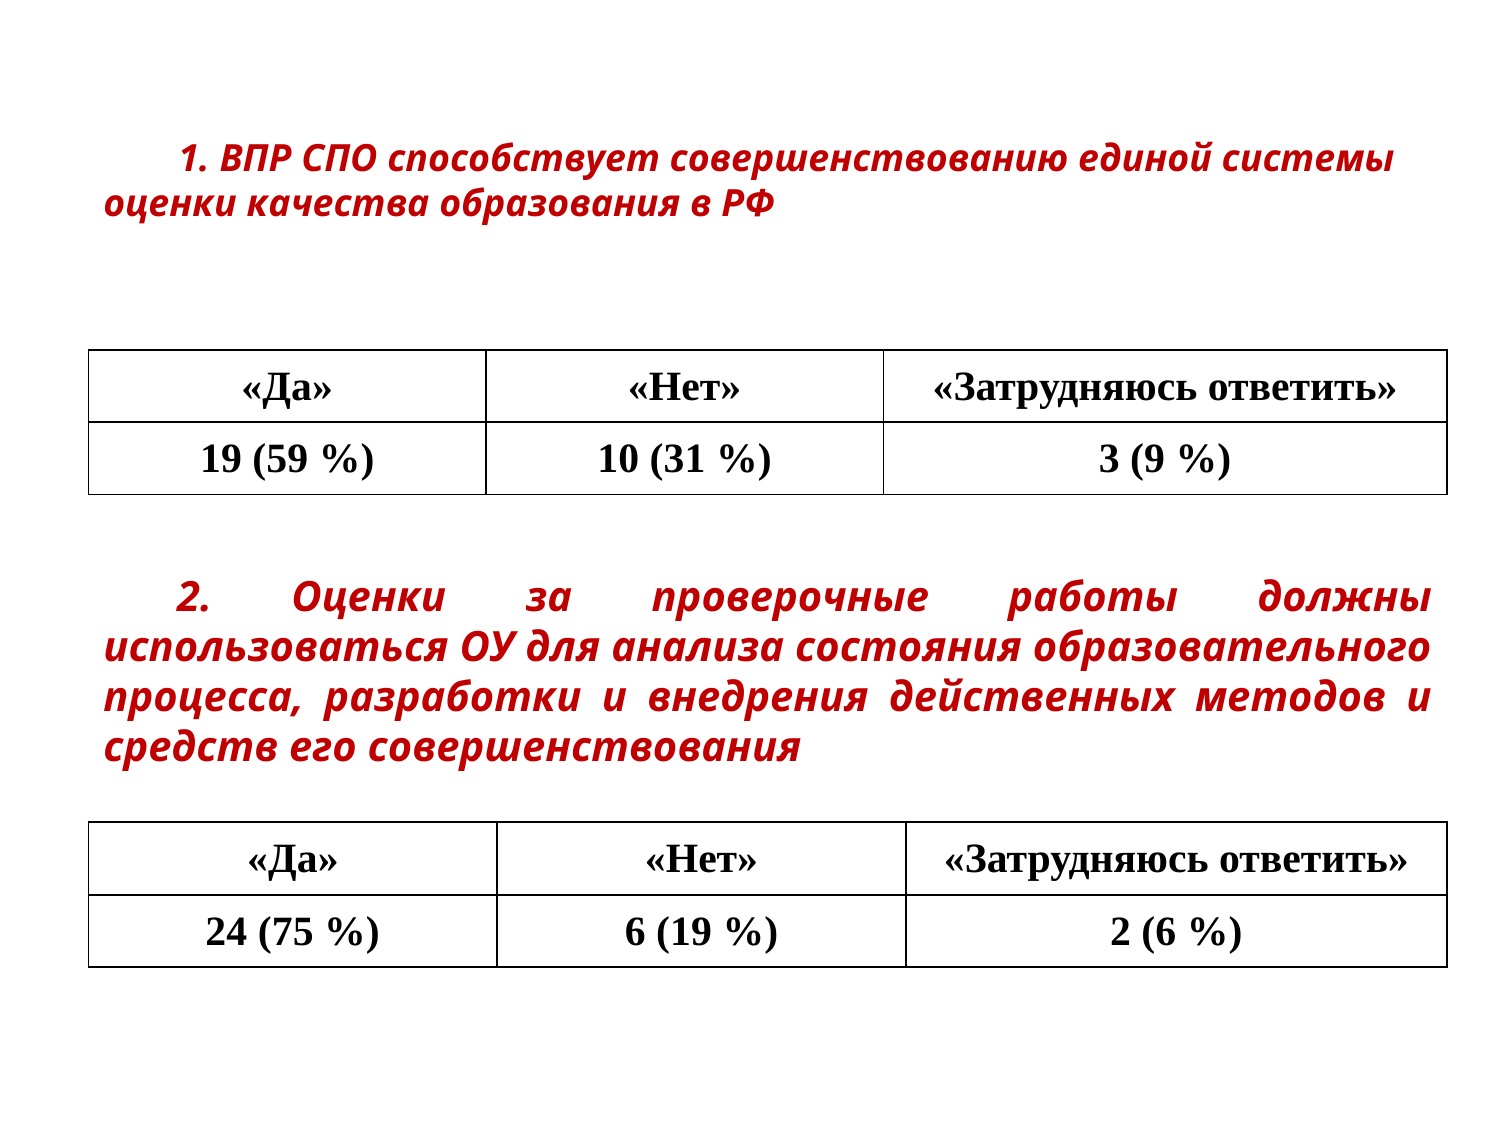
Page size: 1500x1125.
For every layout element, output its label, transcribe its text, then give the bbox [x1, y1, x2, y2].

table_cell 19 (59 %) [89, 423, 485, 494]
text_box 2. Оценки за проверочные работы должны использоваться ОУ для анализа состояния образовательного процесса, разработки и внедрения действенных методов и средств его совершенствования [88, 562, 1447, 777]
table_cell 10 (31 %) [487, 423, 883, 494]
table_header «Да» [89, 823, 496, 894]
text_box 1. ВПР СПО способствует совершенствованию единой системы оценки качества образования в РФ [88, 126, 1447, 232]
table_cell 2 (6 %) [907, 896, 1446, 966]
table_cell 3 (9 %) [884, 423, 1446, 494]
table_header «Затрудняюсь ответить» [907, 823, 1446, 894]
table_header «Нет» [487, 351, 883, 421]
table_cell 6 (19 %) [498, 896, 905, 966]
table_header «Нет» [498, 823, 905, 894]
table_cell 24 (75 %) [89, 896, 496, 966]
table_header «Да» [89, 351, 485, 421]
table_header «Затрудняюсь ответить» [884, 351, 1446, 421]
